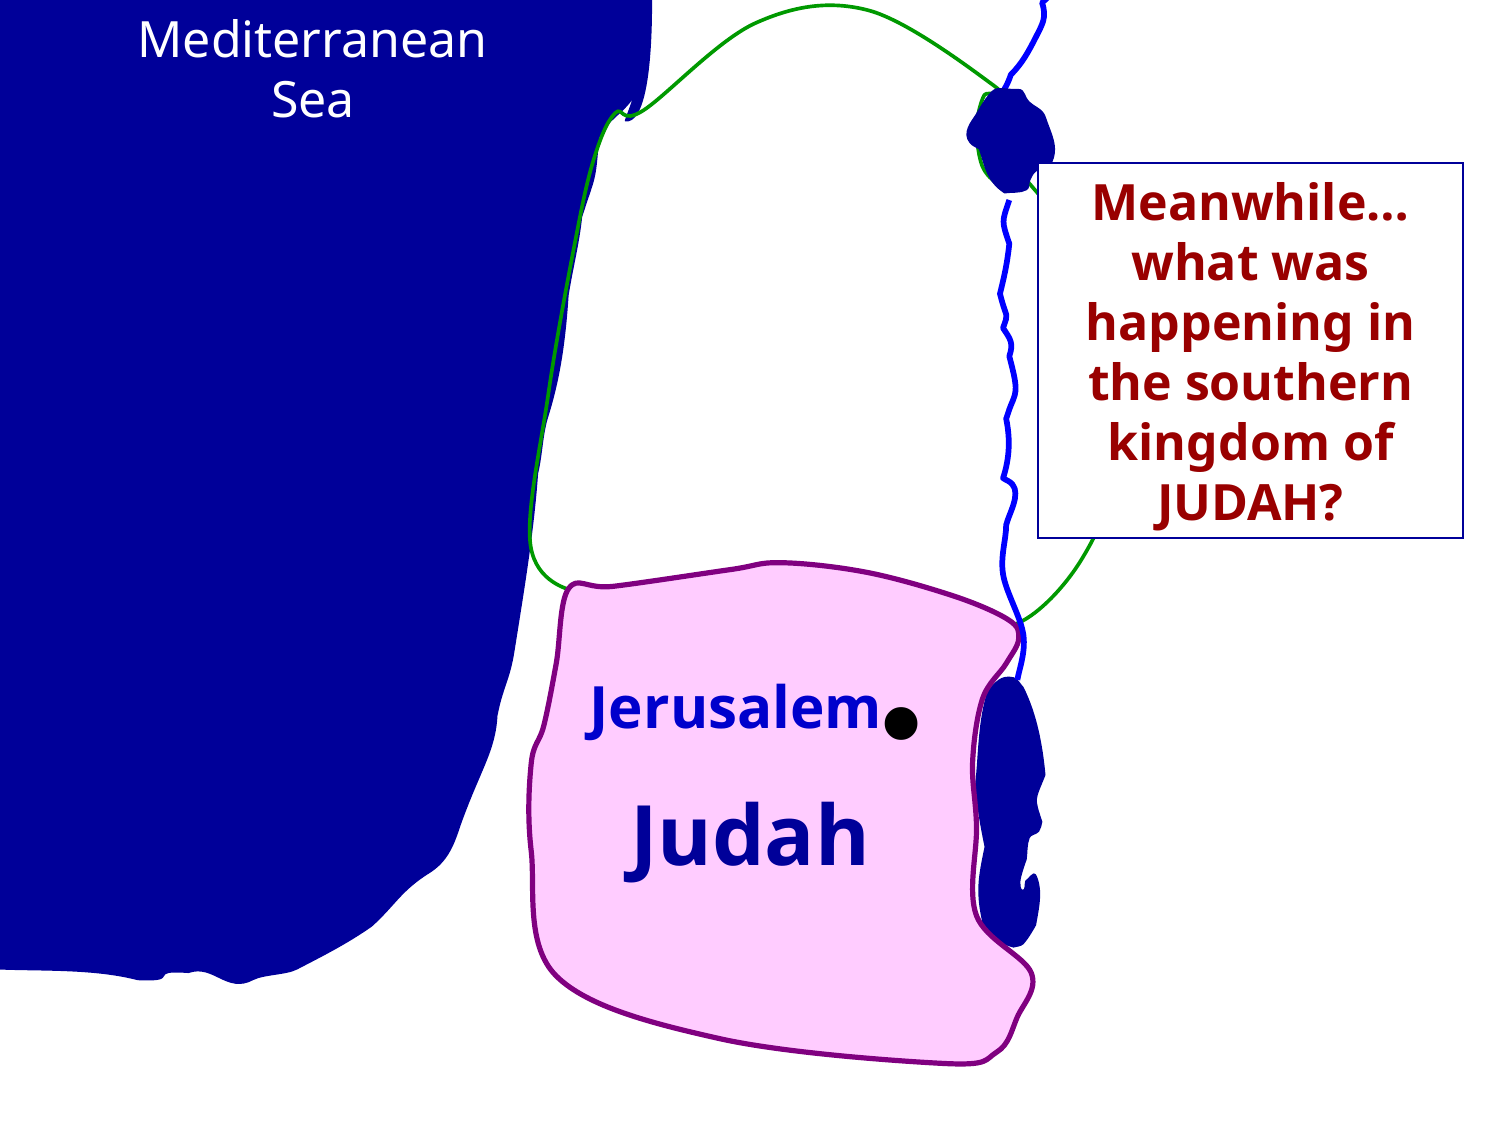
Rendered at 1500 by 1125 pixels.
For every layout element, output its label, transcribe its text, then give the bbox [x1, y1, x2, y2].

text_box [529, 5, 1094, 625]
text_box Meanwhile… what was happening in the southern kingdom of JUDAH? [1038, 163, 1463, 539]
text_box [999, 200, 1024, 680]
text_box [0, 0, 652, 984]
text_box Judah [581, 815, 919, 890]
text_box Mediterranean Sea [100, 0, 526, 135]
text_box [967, 88, 1055, 193]
text_box [975, 677, 1045, 947]
text_box [1005, 0, 1050, 89]
text_box [528, 562, 1033, 1064]
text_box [574, 624, 926, 806]
